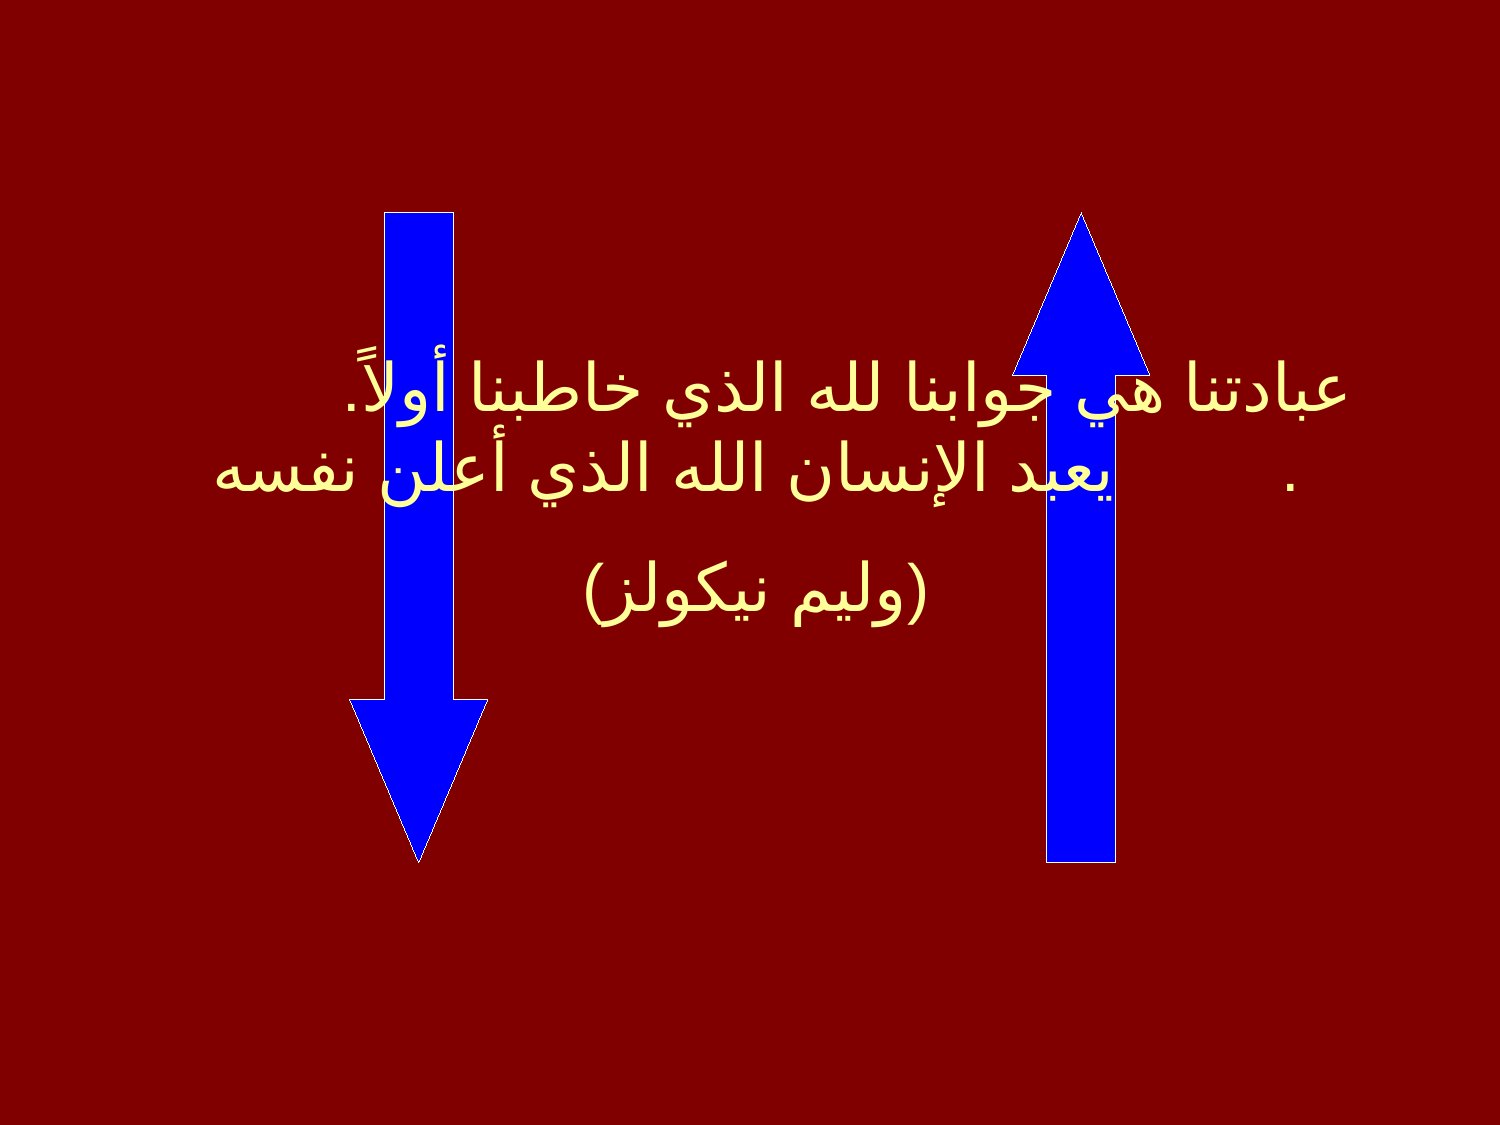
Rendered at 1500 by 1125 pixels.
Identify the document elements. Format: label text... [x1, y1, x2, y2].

text_box [1028, 212, 1134, 337]
text_box [1046, 632, 1116, 863]
text_box [349, 632, 488, 863]
text_box عبادتنا هي جوابنا لله الذي خاطبنا أولاً. يعبد الإنسان الله الذي أعلن نفسه. (وليم نيكولز) [144, 337, 1368, 632]
text_box [384, 212, 454, 337]
